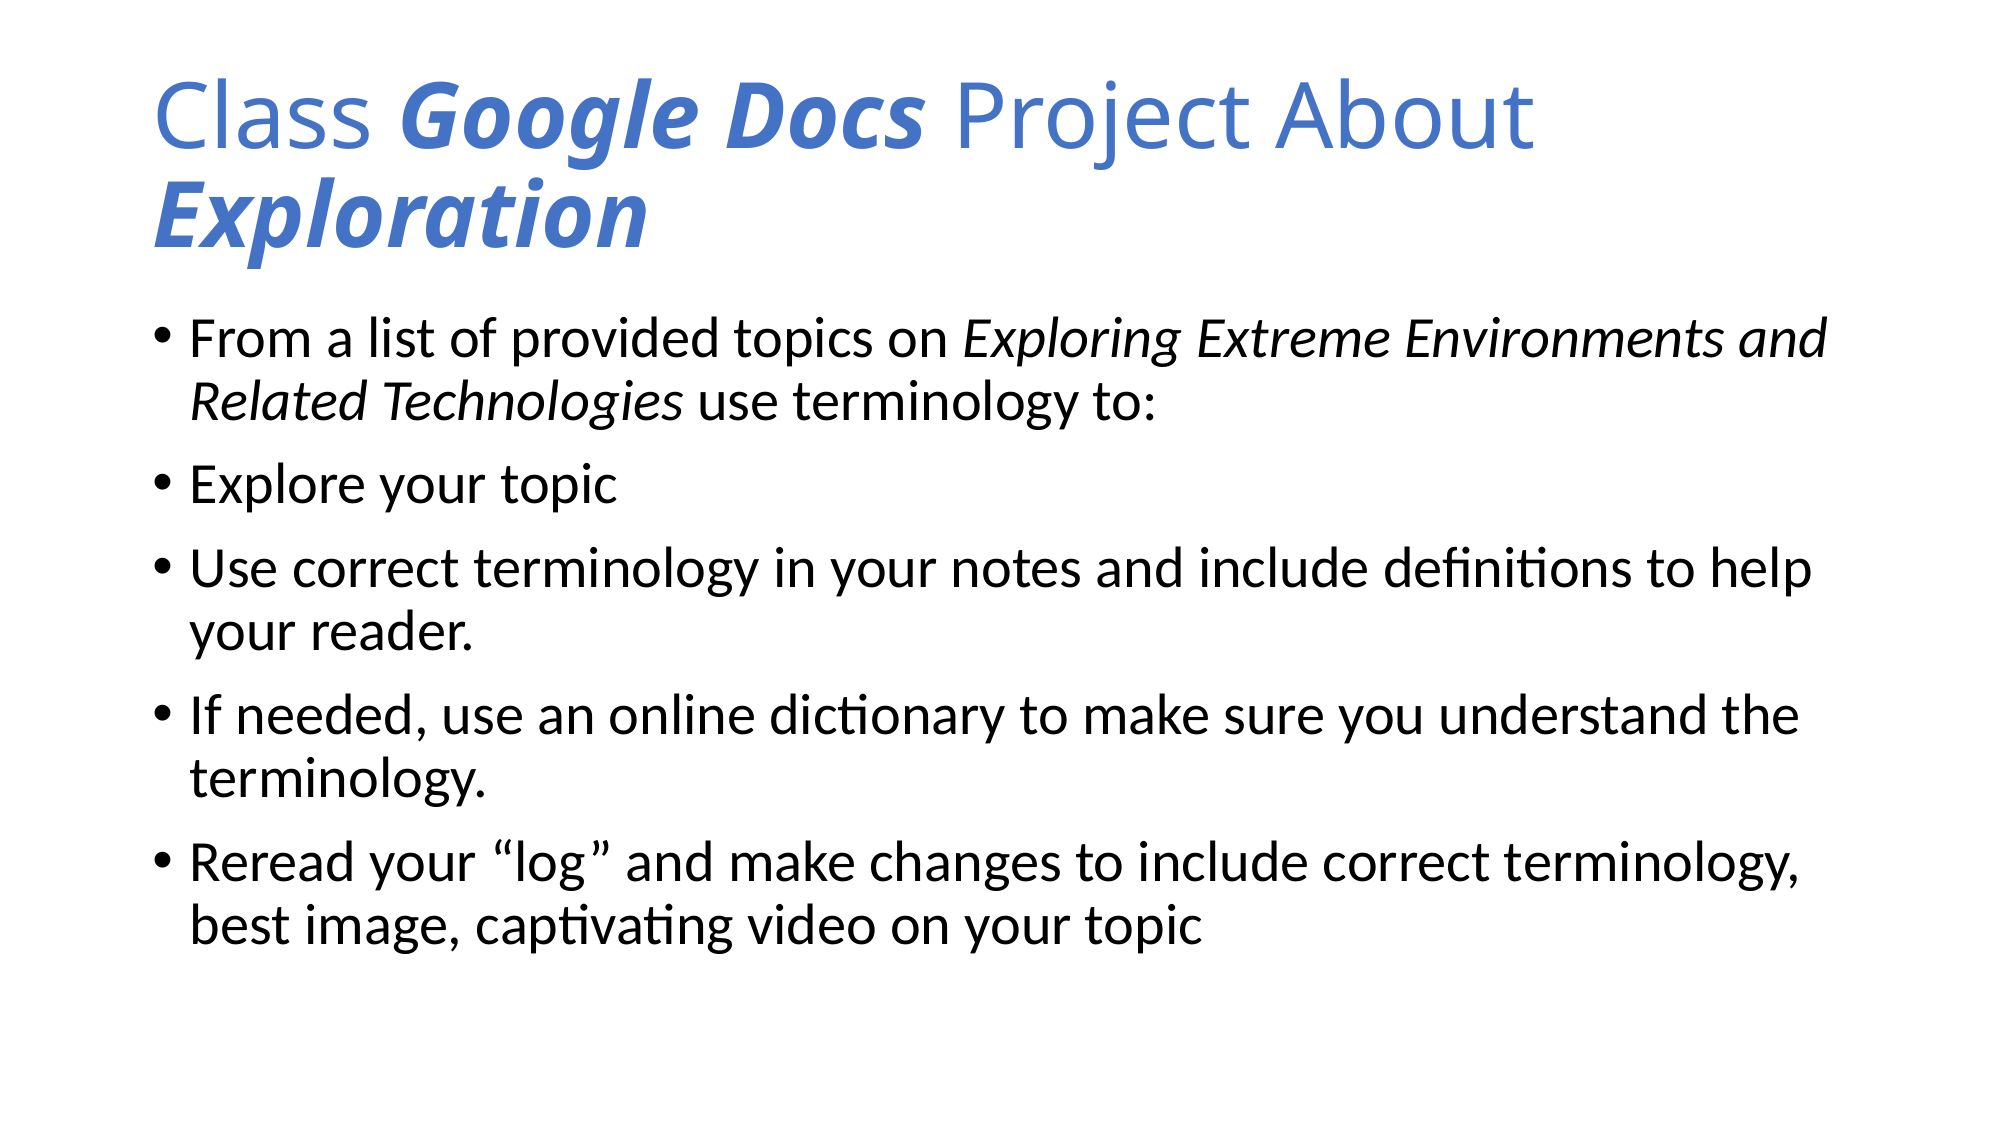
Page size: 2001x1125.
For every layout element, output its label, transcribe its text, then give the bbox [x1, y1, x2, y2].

title Class Google Docs Project About Exploration [137, 59, 1863, 278]
list From a list of provided topics on Exploring Extreme Environments and Related Technologies use terminology to: Explore your topic Use correct terminology in your notes and include definitions to help your reader. If needed, use an online dictionary to make sure you understand the terminology. Reread your “log” and make changes to include correct terminology, best image, captivating video on your topic [137, 299, 1863, 1014]
